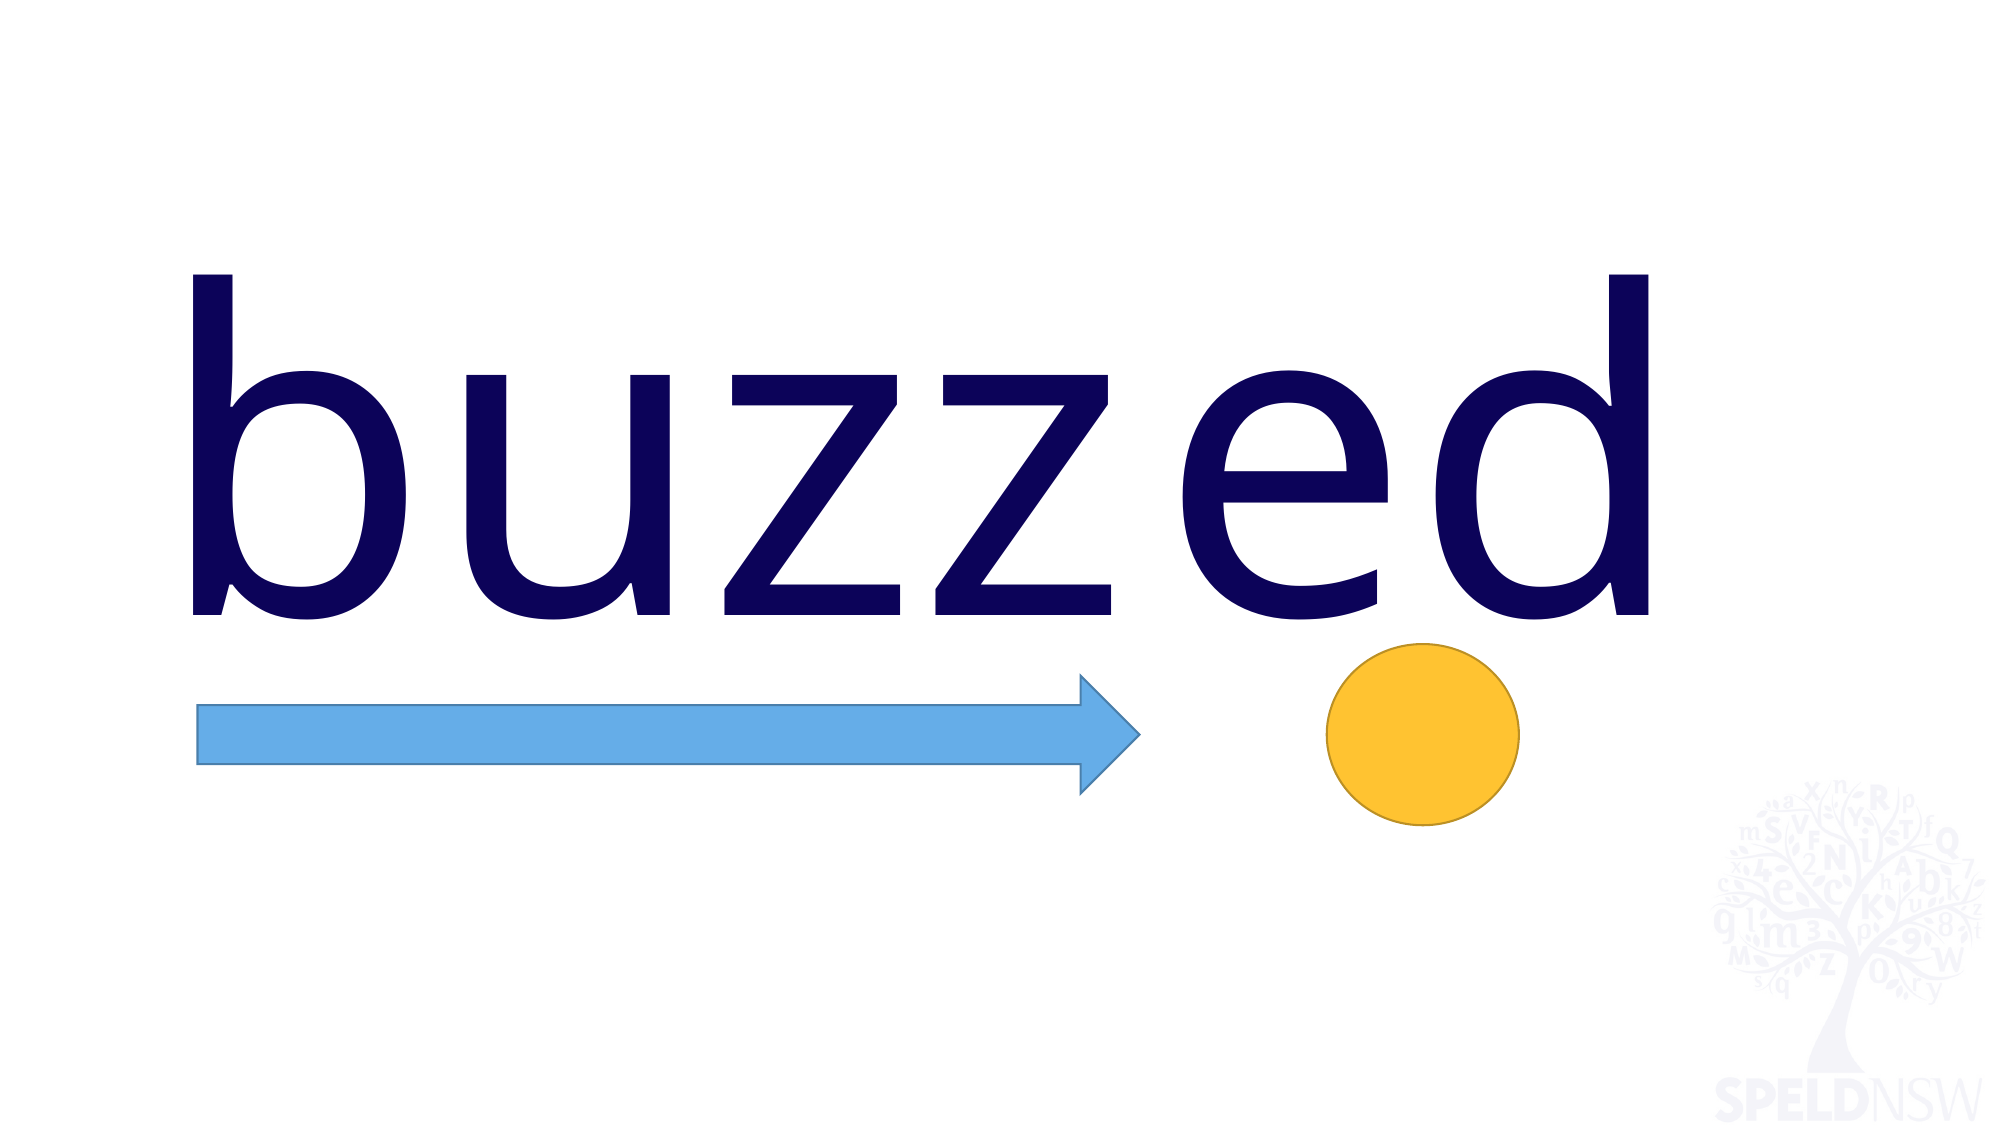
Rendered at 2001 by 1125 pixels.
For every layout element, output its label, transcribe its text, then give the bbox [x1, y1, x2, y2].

title buzz [49, 328, 1075, 721]
text_box ed [1075, 328, 1770, 721]
text_box [196, 704, 1141, 797]
text_box [1325, 721, 1520, 827]
